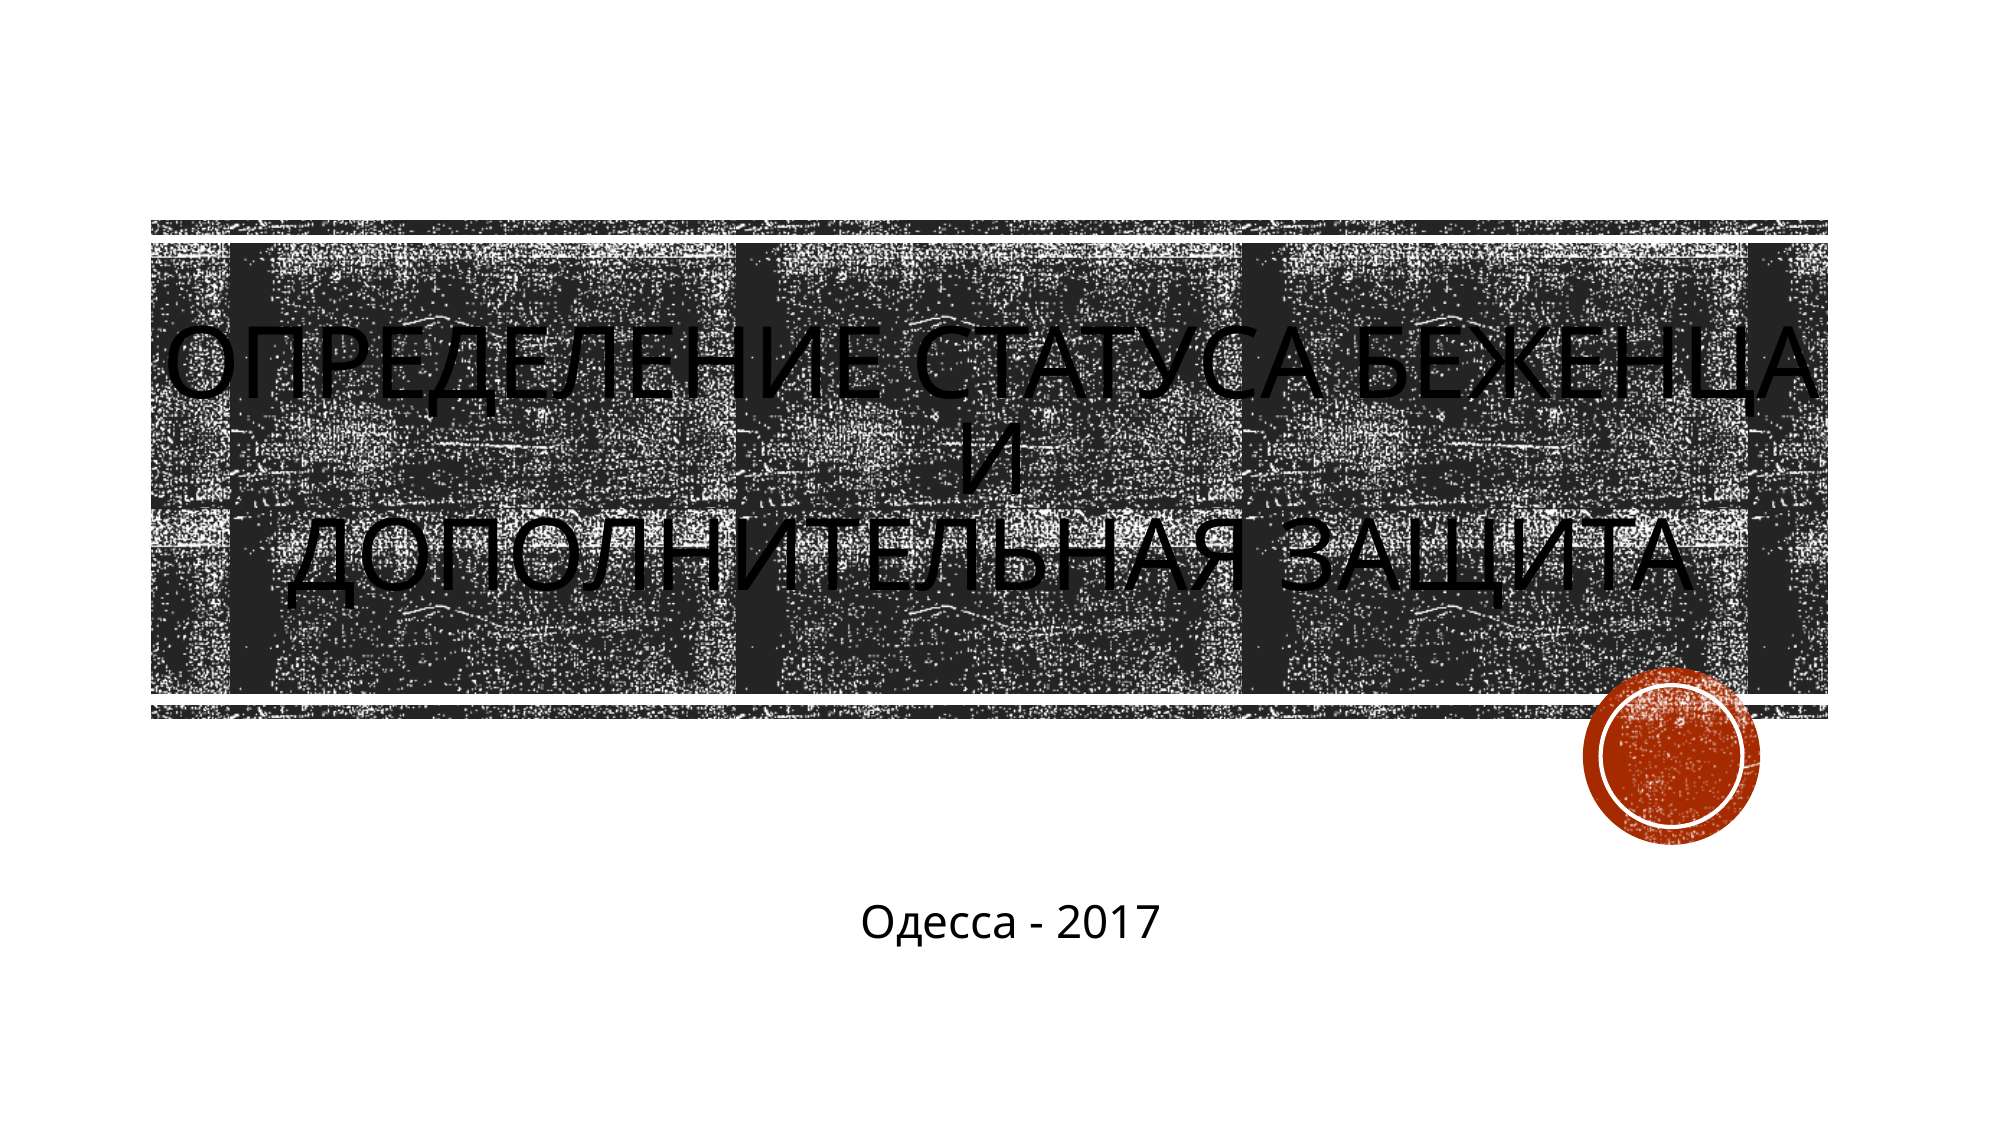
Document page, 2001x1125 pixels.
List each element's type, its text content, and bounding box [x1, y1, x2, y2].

title Определение СТАТУСа БЕЖЕНЦА и ДОПОЛНИТЕЛЬНАЯ ЗАЩИТА [132, 280, 1851, 894]
subtitle Одесса - 2017 [364, 891, 1659, 960]
